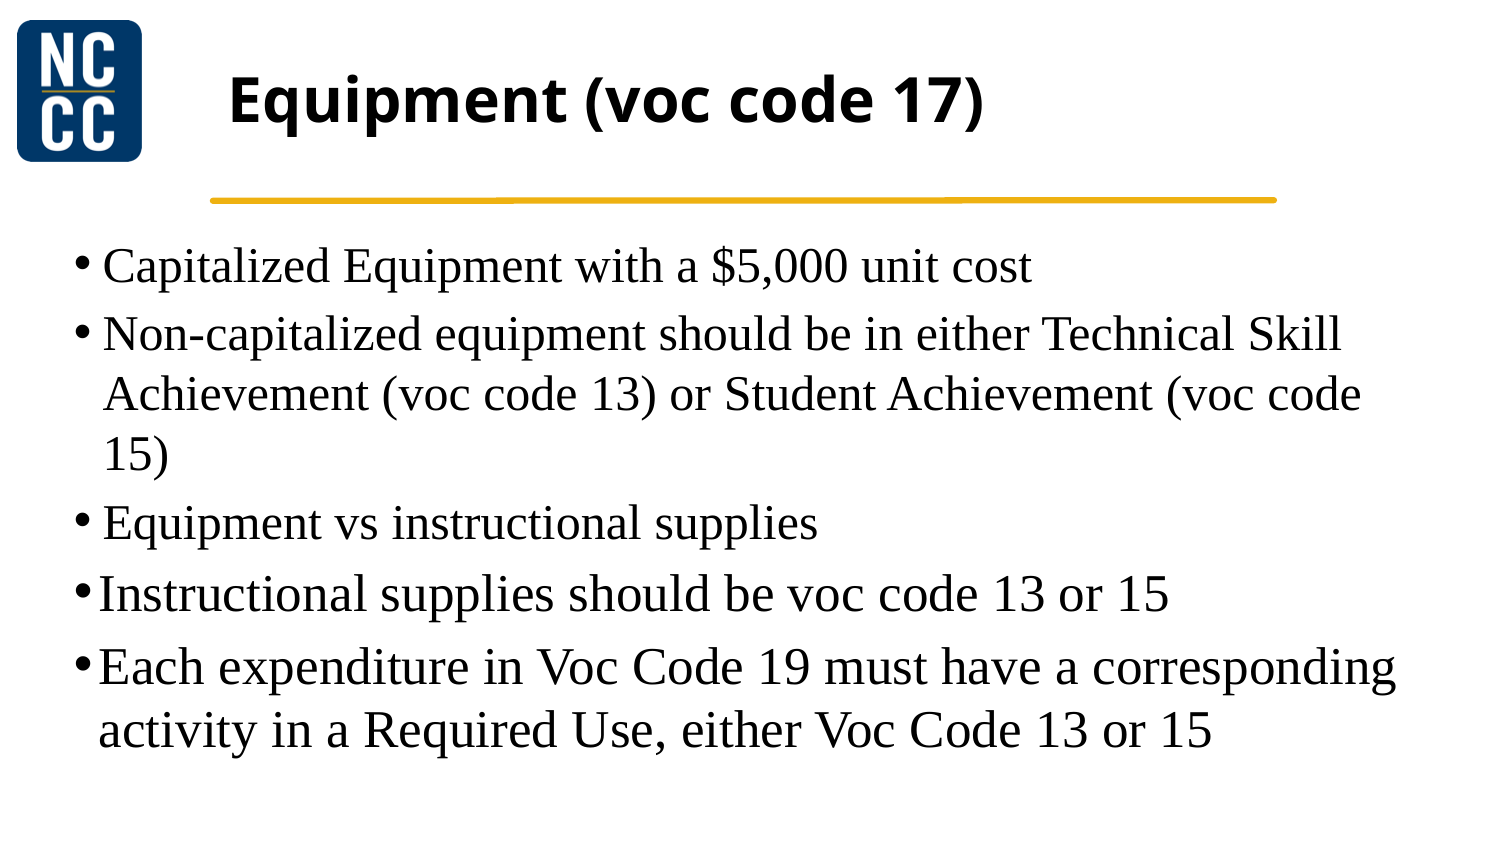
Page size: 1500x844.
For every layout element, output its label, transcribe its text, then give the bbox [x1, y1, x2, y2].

title Equipment (voc code 17) [212, 20, 1421, 184]
list Capitalized Equipment with a $5,000 unit cost Non-capitalized equipment should be in either Technical Skill Achievement (voc code 13) or Student Achievement (voc code 15) Equipment vs instructional supplies Instructional supplies should be voc code 13 or 15 Each expenditure in Voc Code 19 must have a corresponding activity in a Required Use, either Voc Code 13 or 15 [58, 224, 1434, 791]
picture [17, 20, 142, 162]
